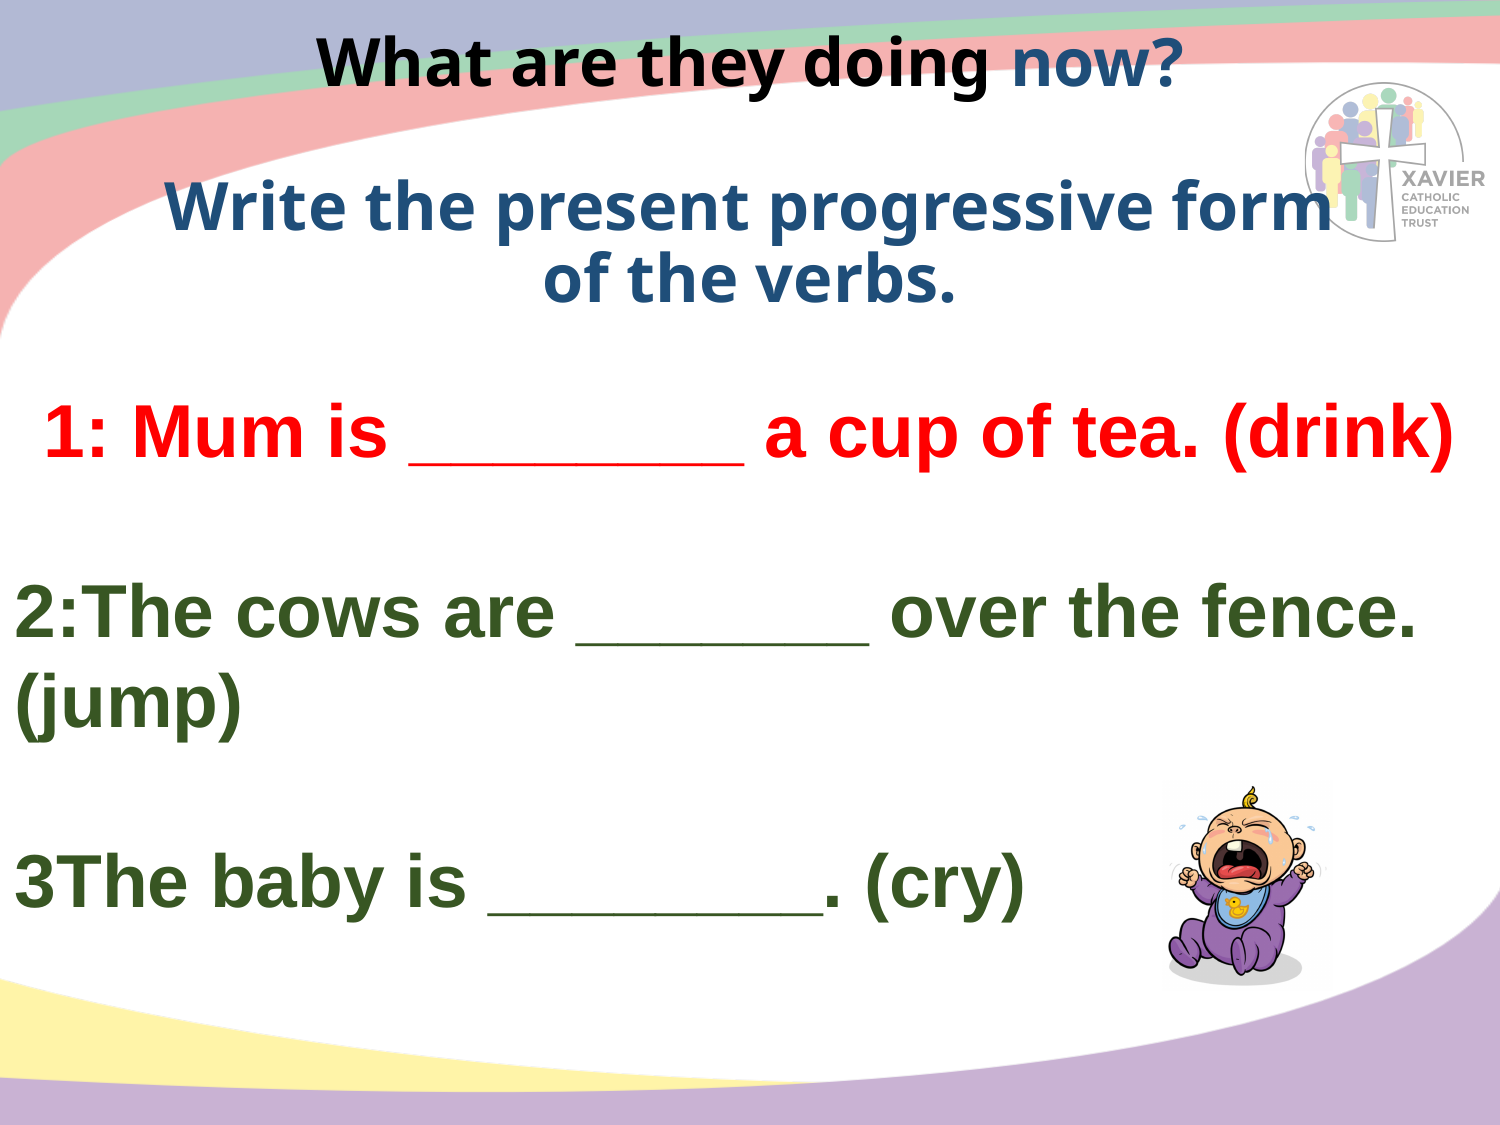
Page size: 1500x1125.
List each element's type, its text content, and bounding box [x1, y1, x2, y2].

picture [1162, 780, 1333, 992]
title What are they doing now? Write the present progressive form of the verbs. [112, 184, 1388, 325]
subtitle 1: Mum is ________ a cup of tea. (drink) 2:The cows are _______ over the fence. (jump) 3The baby is ________. (cry) [0, 375, 1500, 1061]
